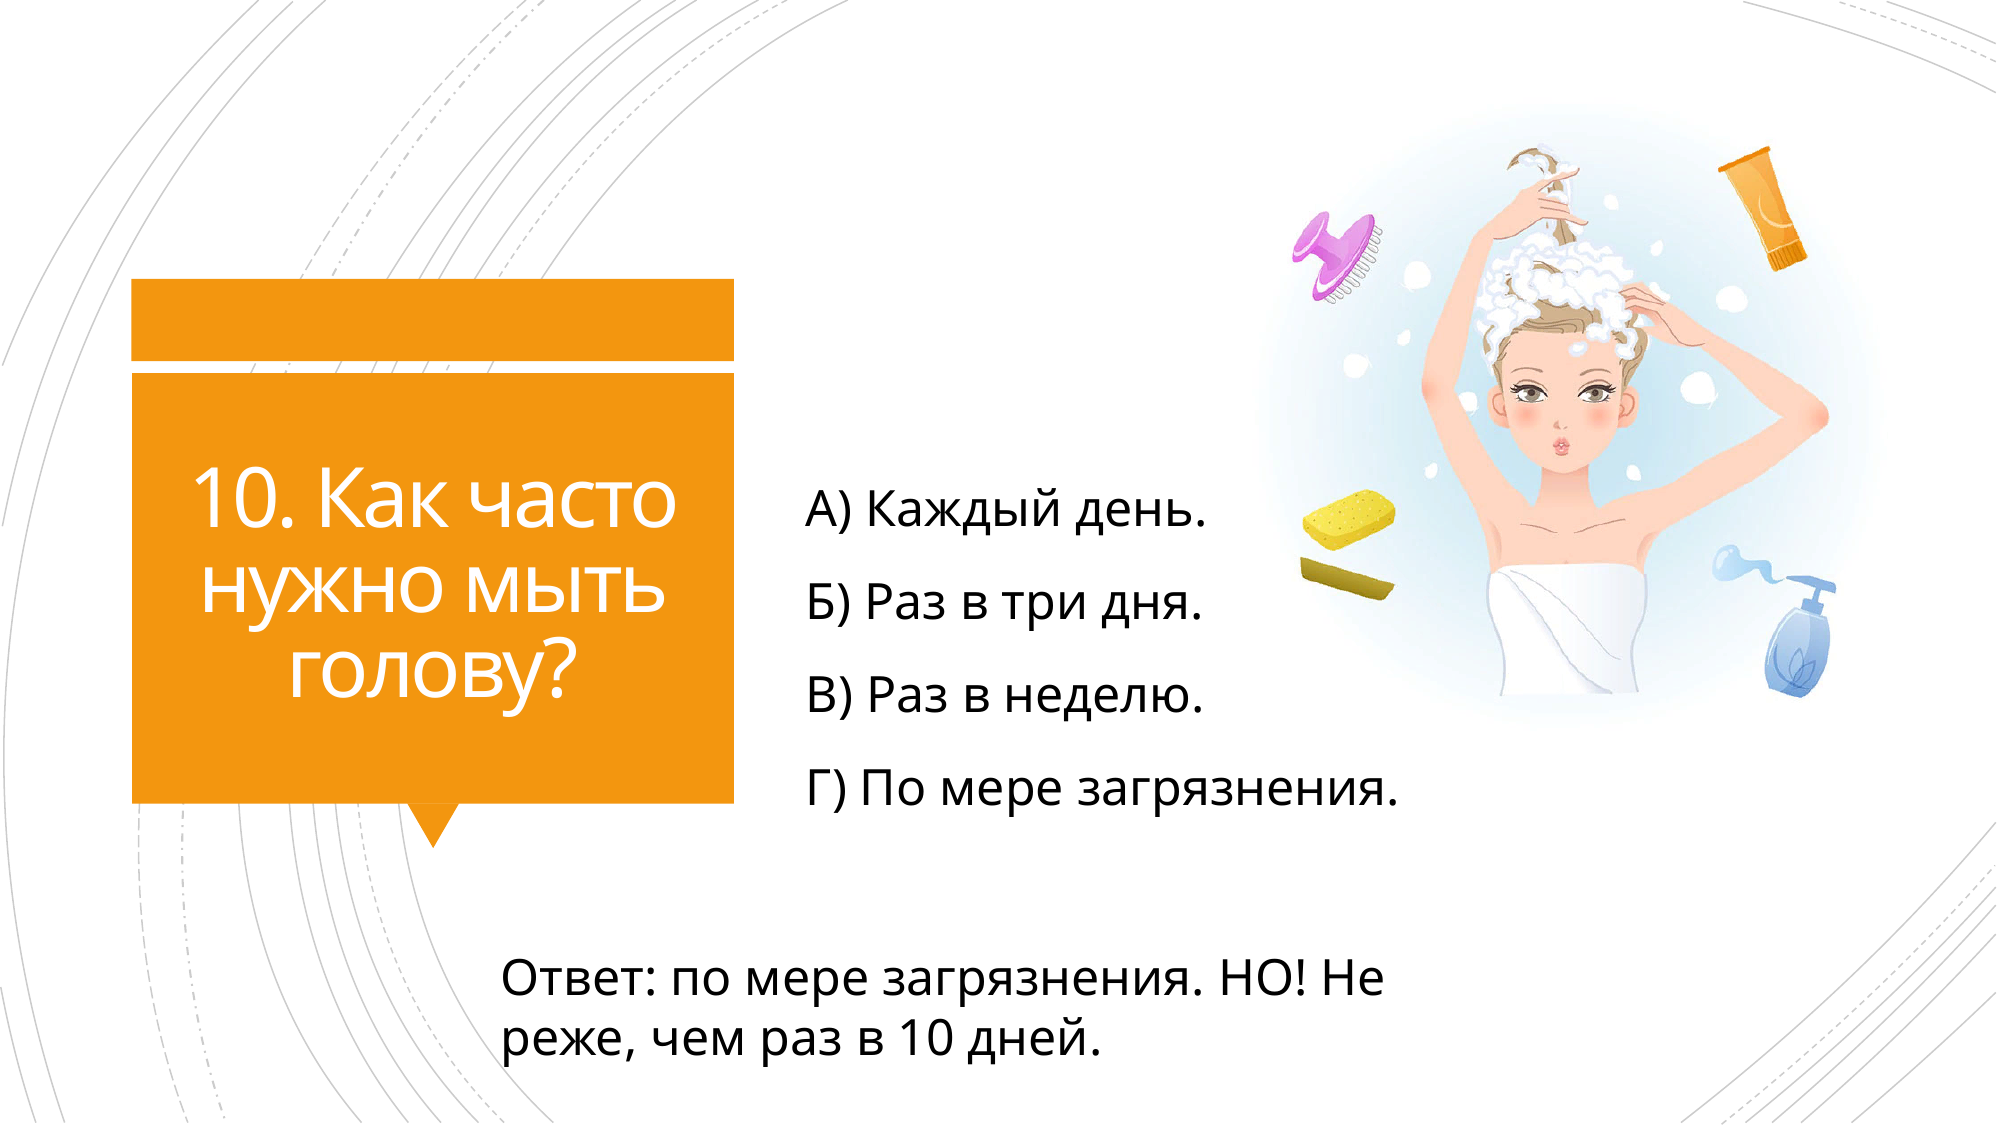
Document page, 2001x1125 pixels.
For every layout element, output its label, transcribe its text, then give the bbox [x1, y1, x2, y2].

text_box Ответ: по мере загрязнения. НО! Не реже, чем раз в 10 дней. [485, 938, 1486, 1074]
picture [1244, 88, 1894, 738]
list А) Каждый день. Б) Раз в три дня. В) Раз в неделю. Г) По мере загрязнения. [790, 443, 2000, 837]
title 10. Как часто нужно мыть голову? [145, 385, 720, 789]
